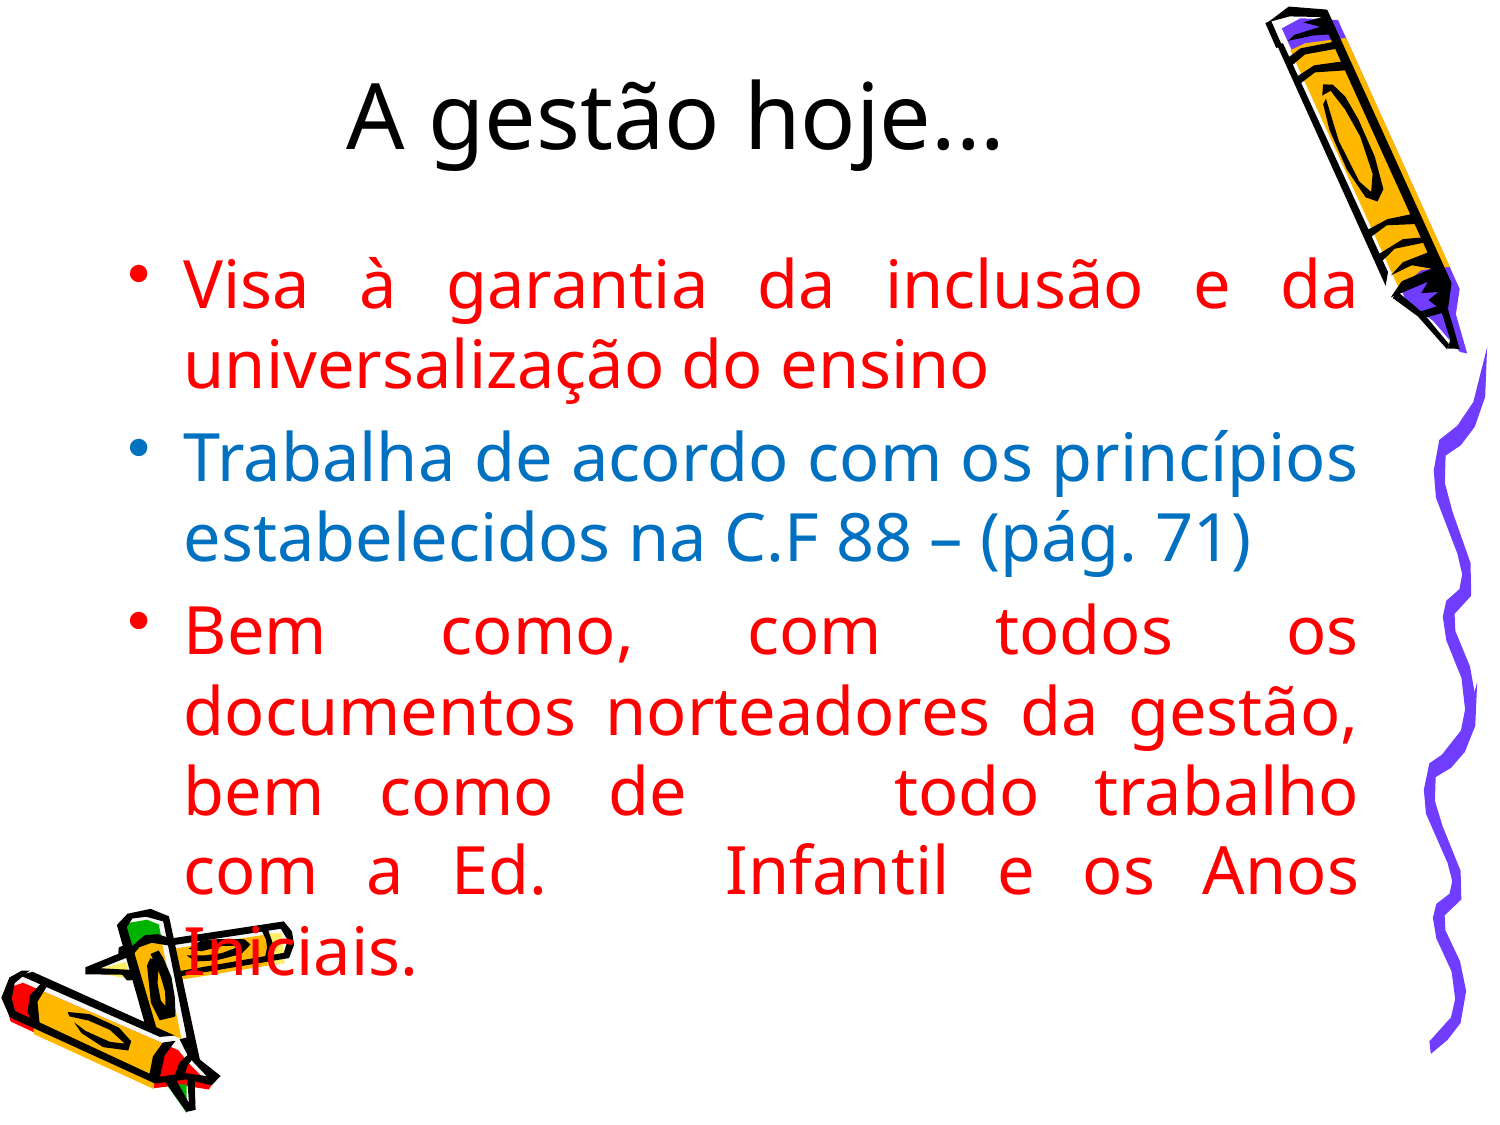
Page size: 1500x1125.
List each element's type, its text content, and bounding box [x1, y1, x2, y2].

title A gestão hoje... [112, 24, 1240, 176]
list Visa à garantia da inclusão e da universalização do ensino Trabalha de acordo com os princípios estabelecidos na C.F 88 – (pág. 71) Bem como, com todos os documentos norteadores da gestão, bem como de todo trabalho com a Ed. Infantil e os Anos Iniciais. [112, 234, 1376, 901]
